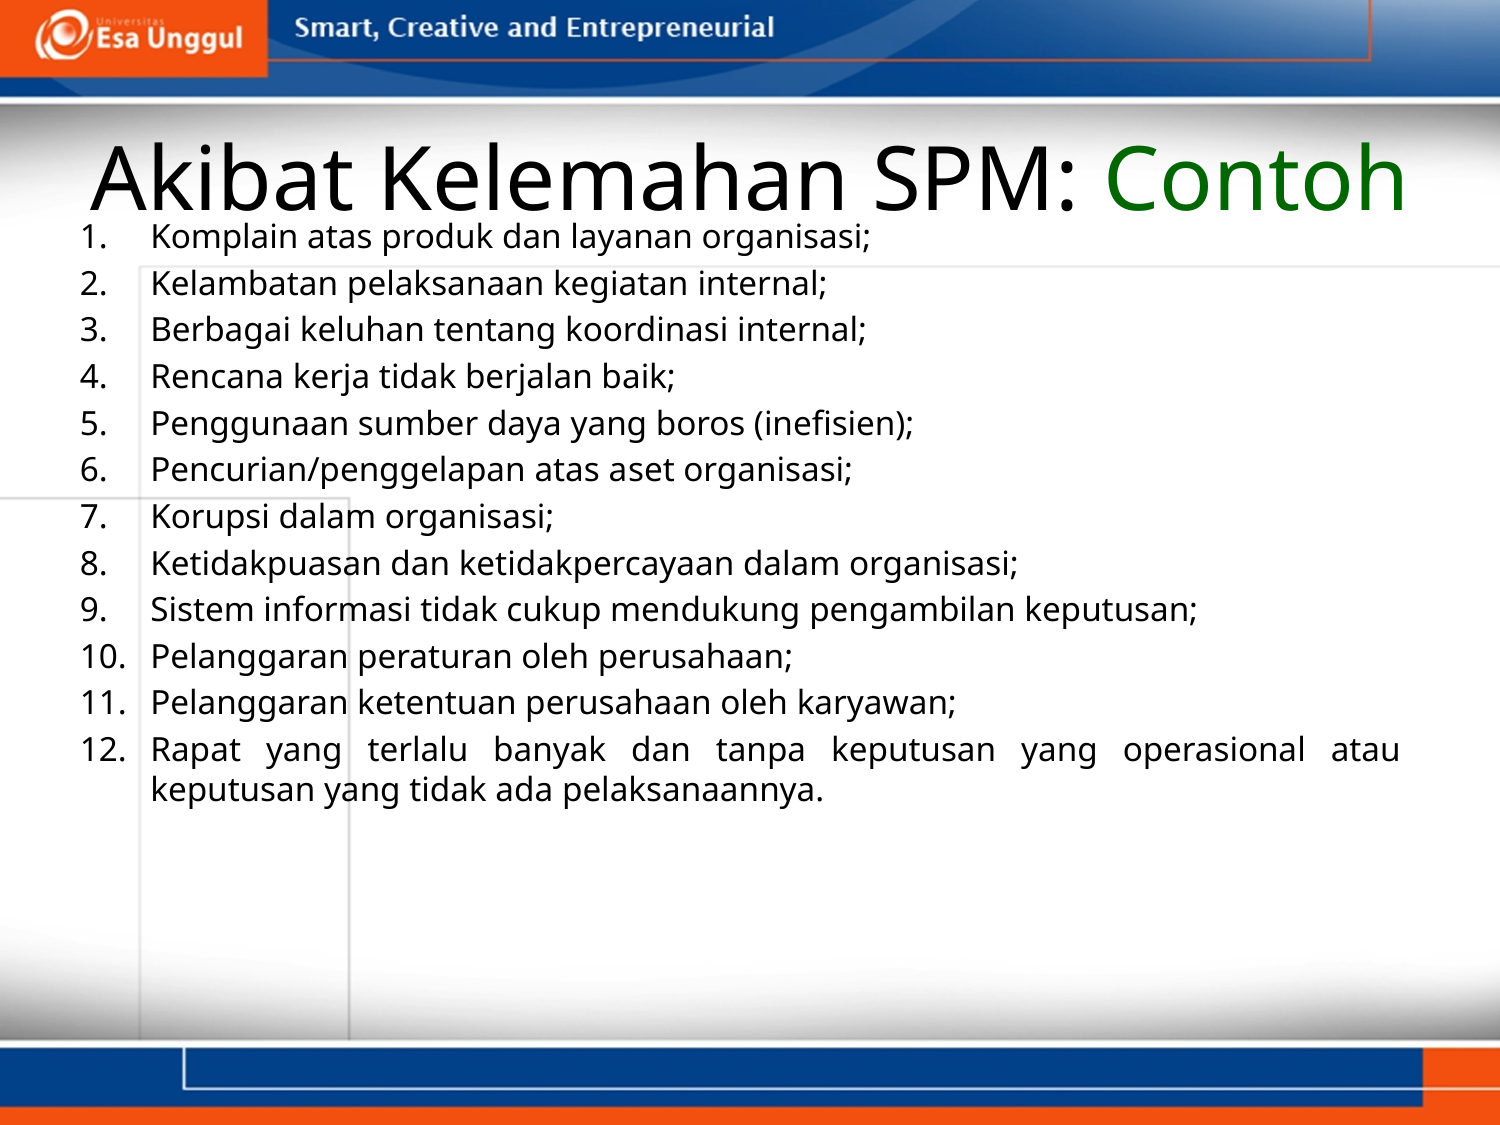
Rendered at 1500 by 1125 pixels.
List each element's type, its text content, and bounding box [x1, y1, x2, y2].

picture [0, 0, 1500, 1125]
list Komplain atas produk dan layanan organisasi; Kelambatan pelaksanaan kegiatan internal; Berbagai keluhan tentang koordinasi internal; Rencana kerja tidak berjalan baik; Penggunaan sumber daya yang boros (inefisien); Pencurian/penggelapan atas aset organisasi; Korupsi dalam organisasi; Ketidakpuasan dan ketidakpercayaan dalam organisasi; Sistem informasi tidak cukup mendukung pengambilan keputusan; Pelanggaran peraturan oleh perusahaan; Pelanggaran ketentuan perusahaan oleh karyawan; Rapat yang terlalu banyak dan tanpa keputusan yang operasional atau keputusan yang tidak ada pelaksanaannya. [64, 207, 1418, 821]
title Akibat Kelemahan SPM: Contoh [75, 99, 1425, 250]
